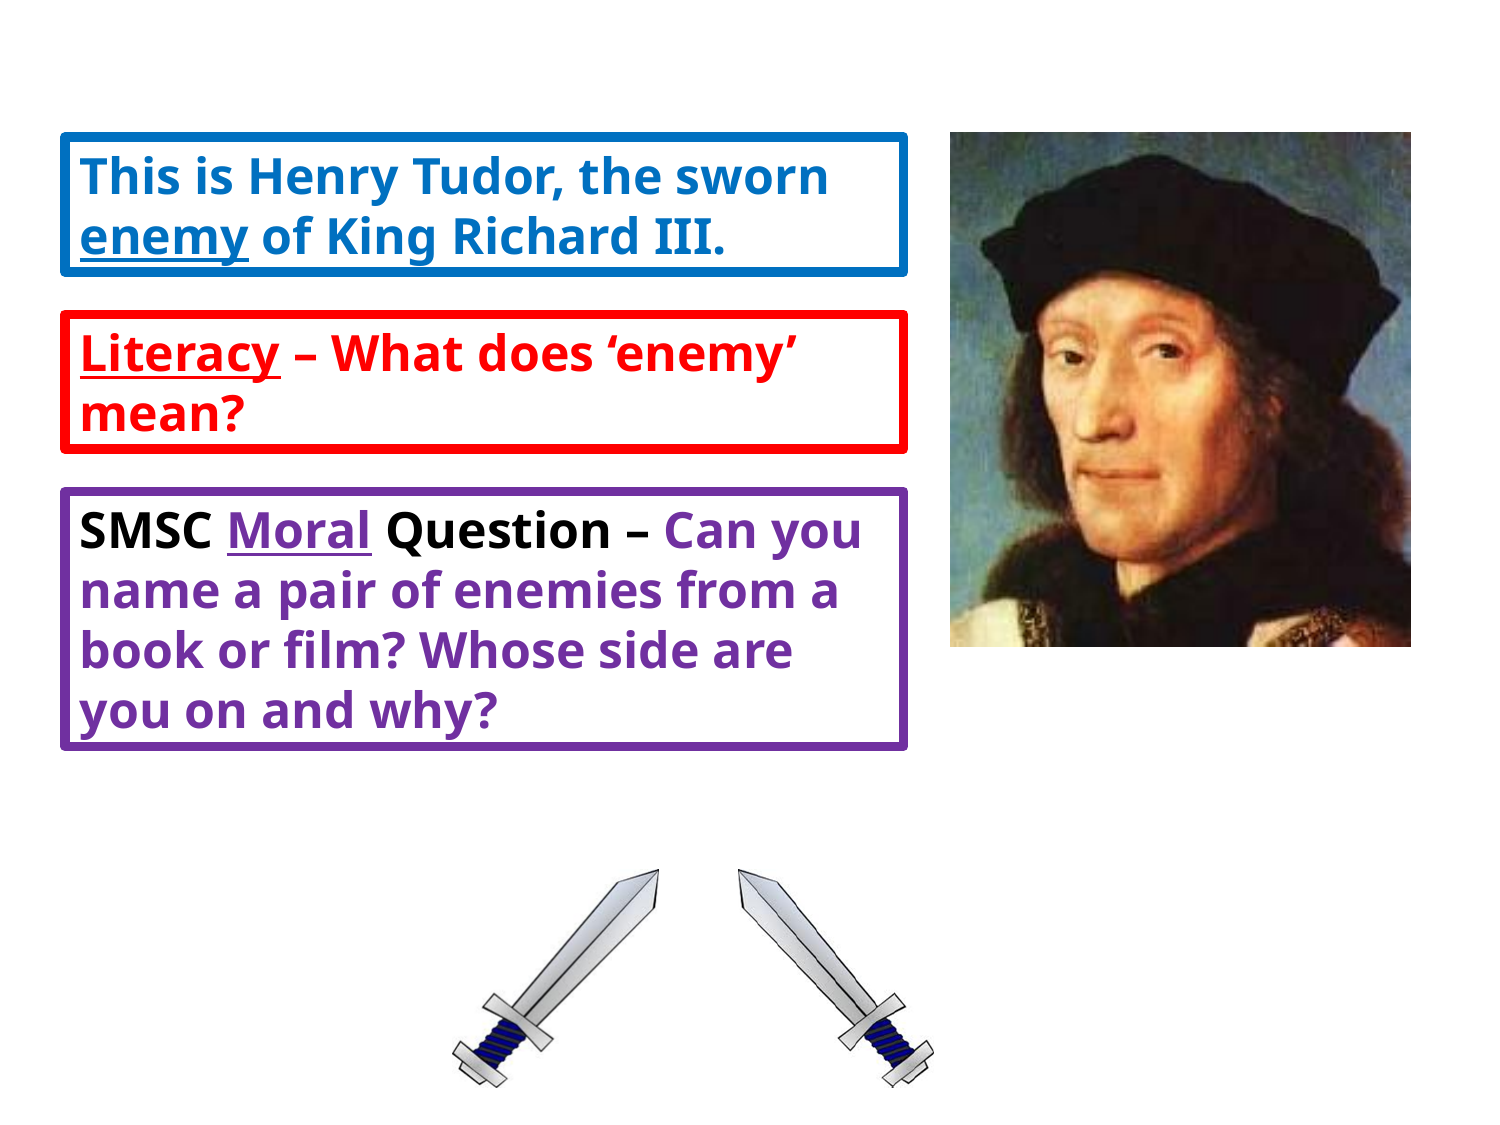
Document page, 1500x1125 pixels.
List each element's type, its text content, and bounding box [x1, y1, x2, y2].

text_box Literacy – What does ‘enemy’ mean? [64, 314, 904, 450]
picture [737, 869, 934, 1088]
text_box SMSC Moral Question – Can you name a pair of enemies from a book or film? Whose side are you on and why? [64, 491, 904, 747]
picture [950, 132, 1411, 647]
picture [452, 869, 659, 1088]
text_box This is Henry Tudor, the sworn enemy of King Richard III. [64, 137, 904, 272]
